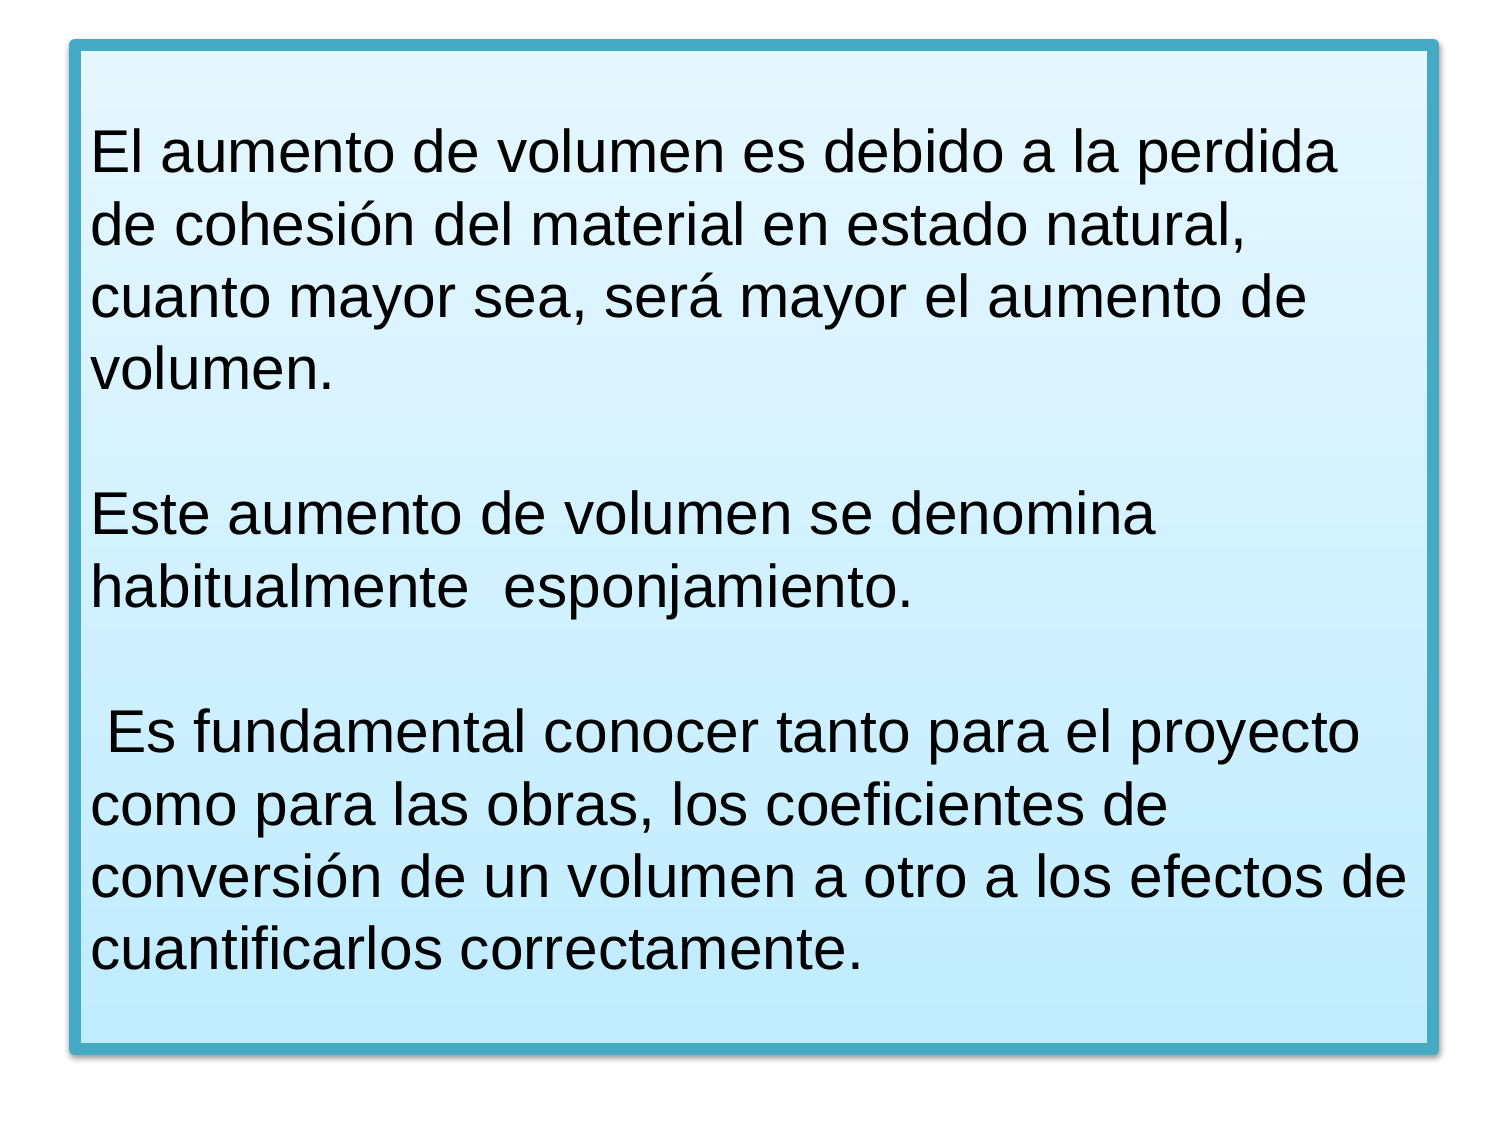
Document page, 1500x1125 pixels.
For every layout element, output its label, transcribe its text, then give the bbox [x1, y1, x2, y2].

title El aumento de volumen es debido a la perdida de cohesión del material en estado natural, cuanto mayor sea, será mayor el aumento de volumen. Este aumento de volumen se denomina habitualmente esponjamiento. Es fundamental conocer tanto para el proyecto como para las obras, los coeficientes de conversión de un volumen a otro a los efectos de cuantificarlos correctamente. [74, 44, 1434, 1050]
